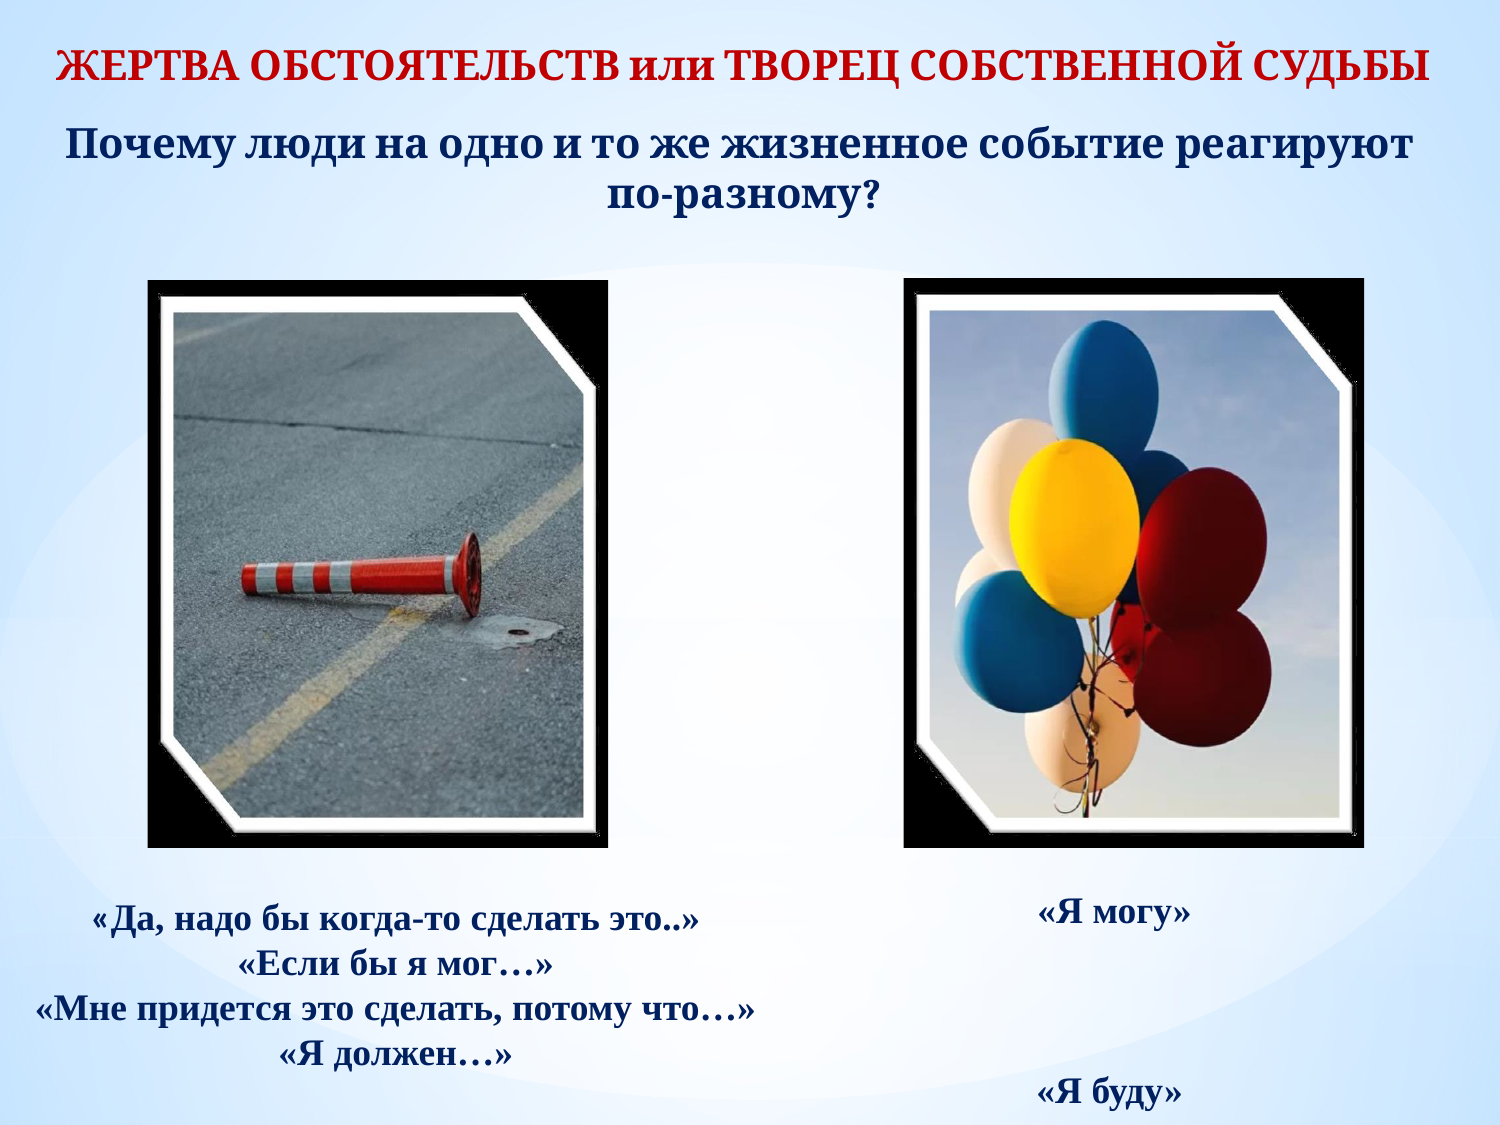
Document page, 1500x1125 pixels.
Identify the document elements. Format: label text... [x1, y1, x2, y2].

picture [903, 278, 1365, 848]
text_box «Да, надо бы когда-то сделать это..» «Если бы я мог…» «Мне придется это сделать, потому что…» «Я должен…» [17, 885, 774, 1081]
text_box ЖЕРТВА ОБСТОЯТЕЛЬСТВ или ТВОРЕЦ СОБСТВЕННОЙ СУДЬБЫ [0, 31, 1494, 97]
text_box Почему люди на одно и то же жизненное событие реагируют по-разному? [41, 109, 1447, 225]
picture [147, 280, 609, 848]
text_box «Я могу» «Я буду» «Я хочу» «Я готов» [1021, 878, 1255, 1125]
